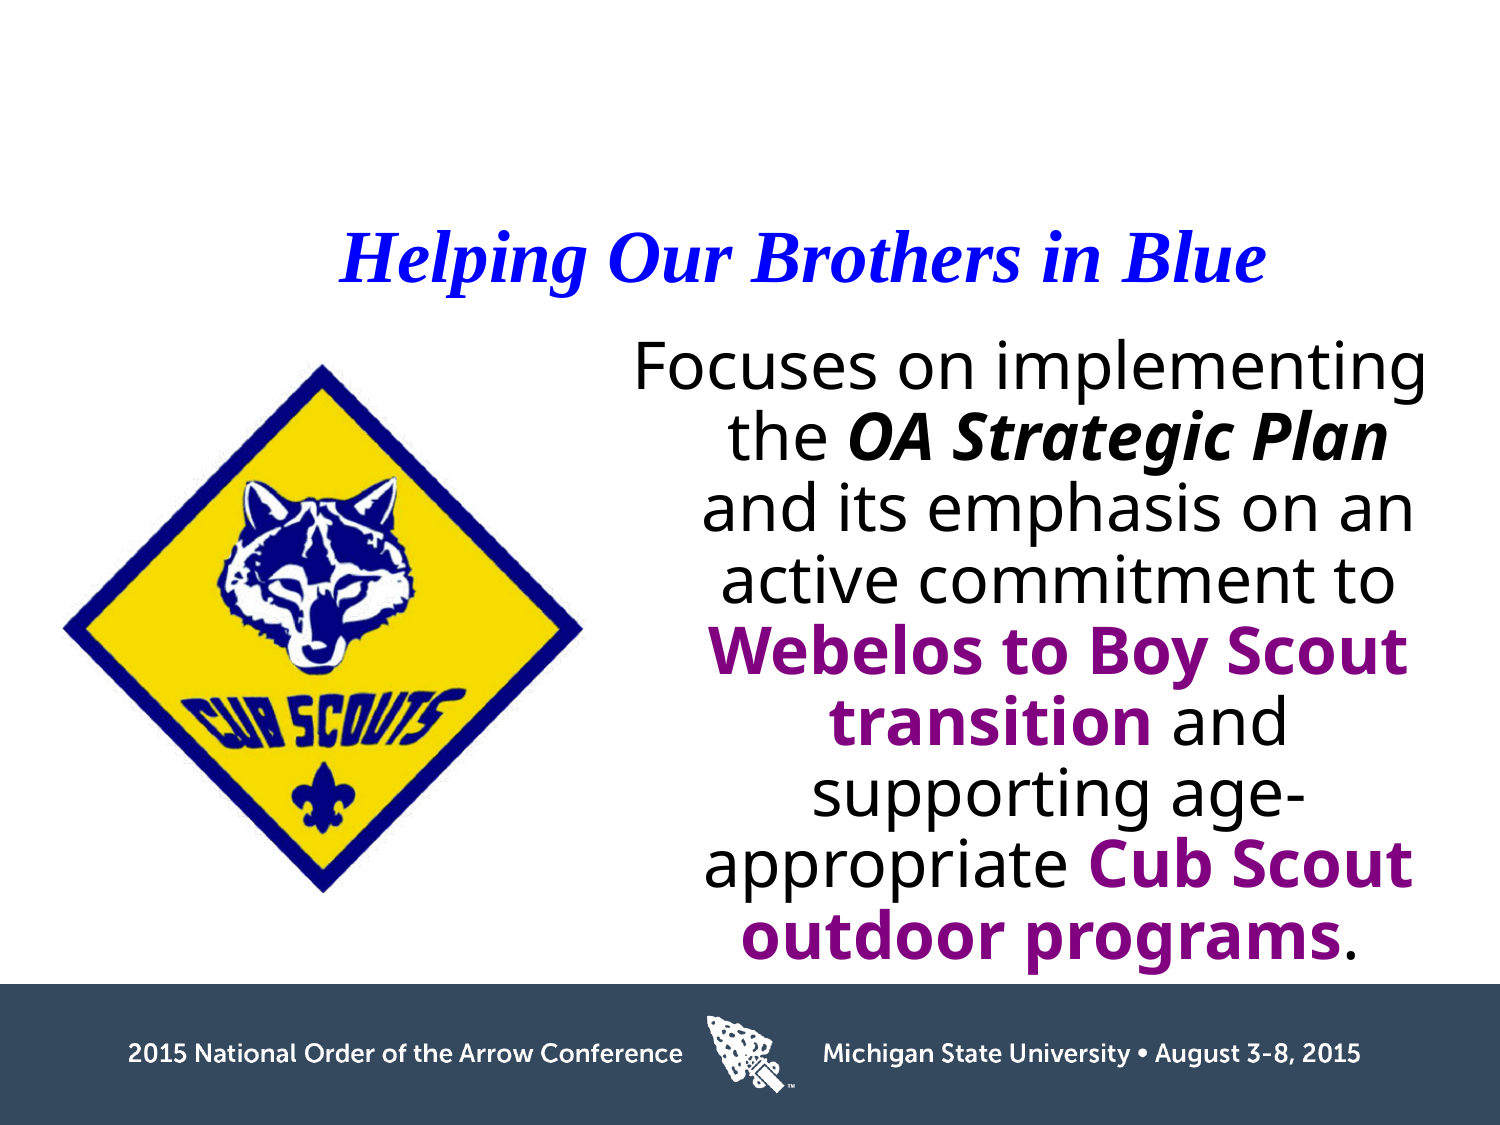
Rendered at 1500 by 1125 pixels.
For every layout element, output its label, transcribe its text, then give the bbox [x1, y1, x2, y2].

text_box Helping Our Brothers in Blue [324, 199, 1363, 305]
picture [0, 0, 1500, 1125]
list Focuses on implementing the OA Strategic Plan and its emphasis on an active commitment to Webelos to Boy Scout transition and supporting age-appropriate Cub Scout outdoor programs. [612, 324, 1450, 988]
